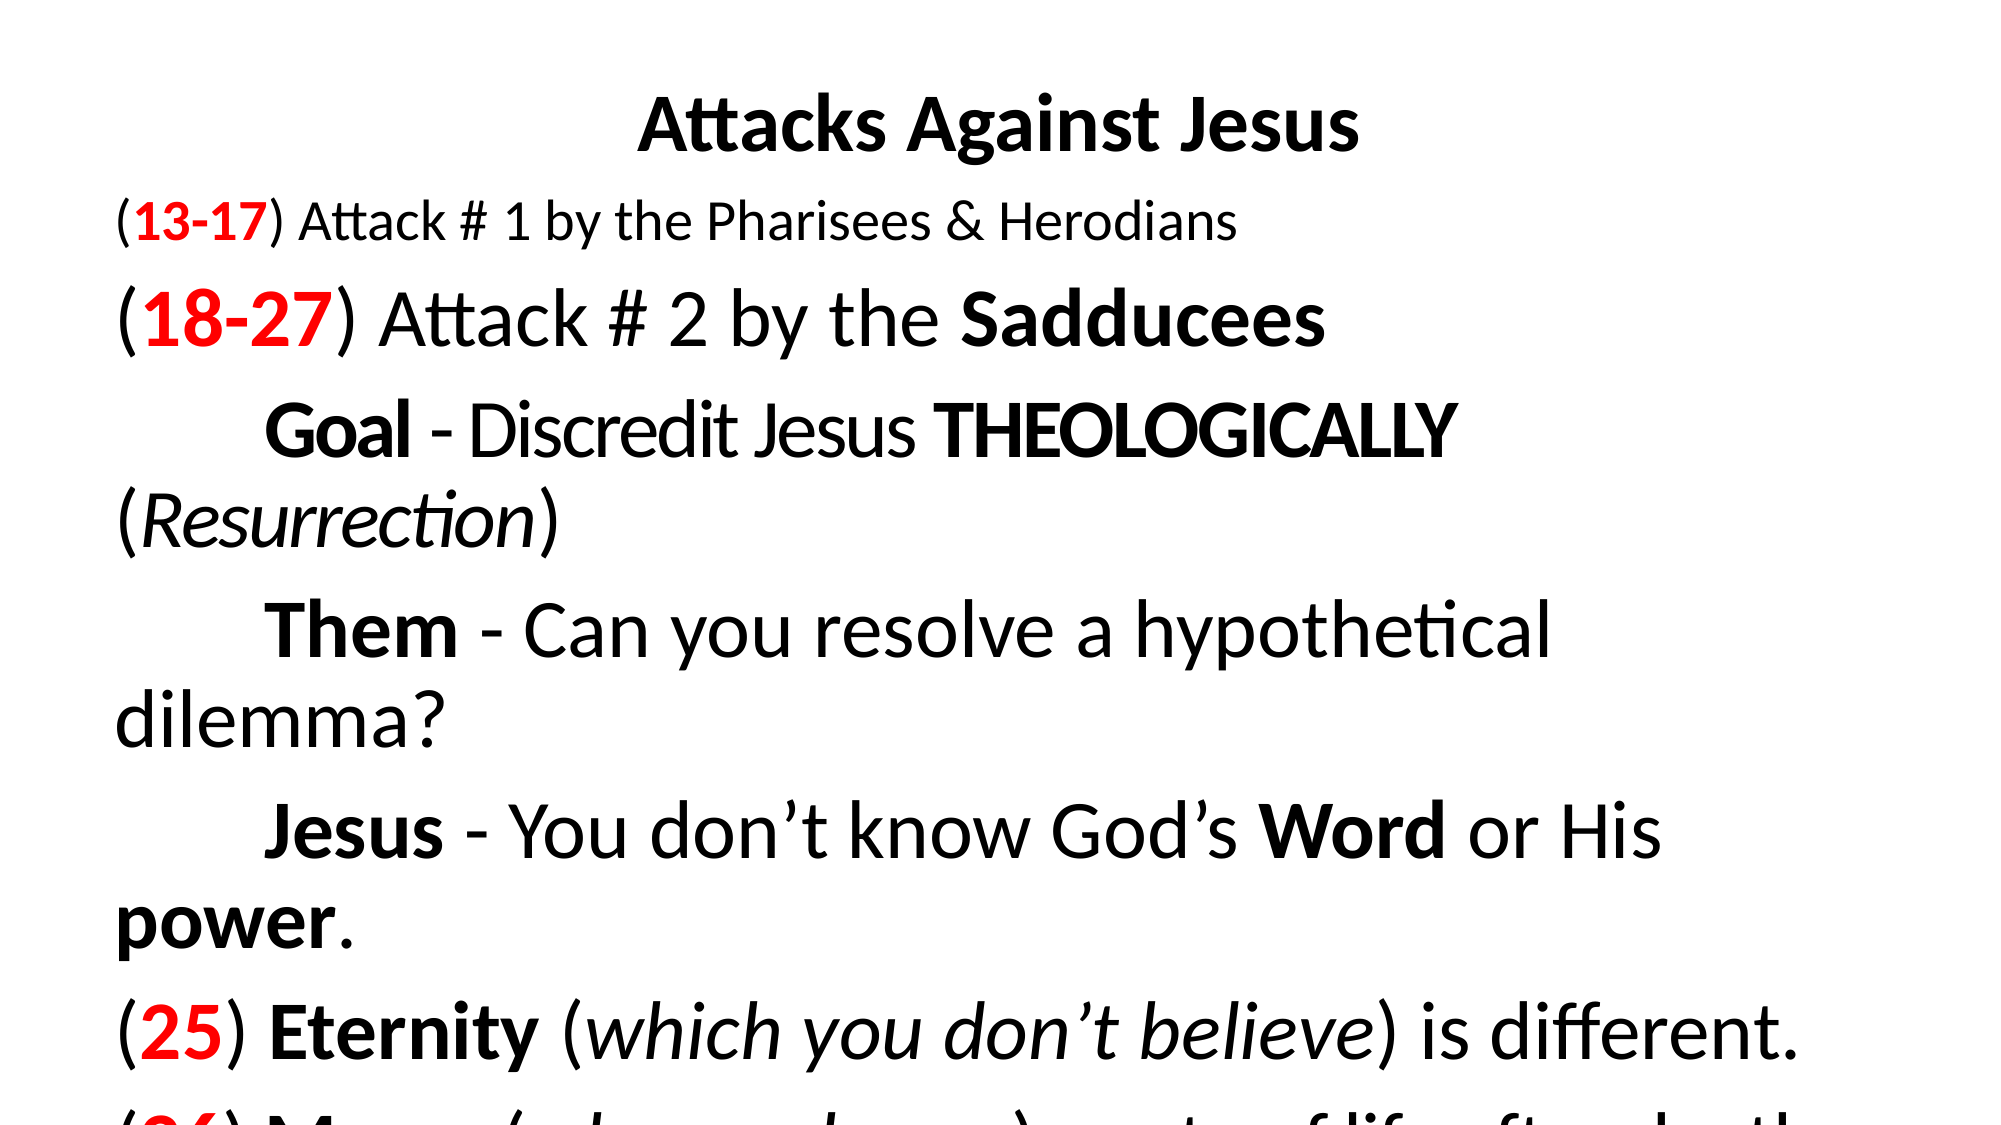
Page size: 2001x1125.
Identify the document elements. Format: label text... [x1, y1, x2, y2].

subtitle Attacks Against Jesus (13-17) Attack # 1 by the Pharisees & Herodians (18-27) Attack # 2 by the Sadducees Goal - Discredit Jesus THEOLOGICALLY (Resurrection) Them - Can you resolve a hypothetical dilemma? Jesus - You don’t know God’s Word or His power. (25) Eternity (which you don’t believe) is different. (26) Moses (who you honor) wrote of life after death. (27) You are making big mistakes! [99, 72, 1900, 1057]
